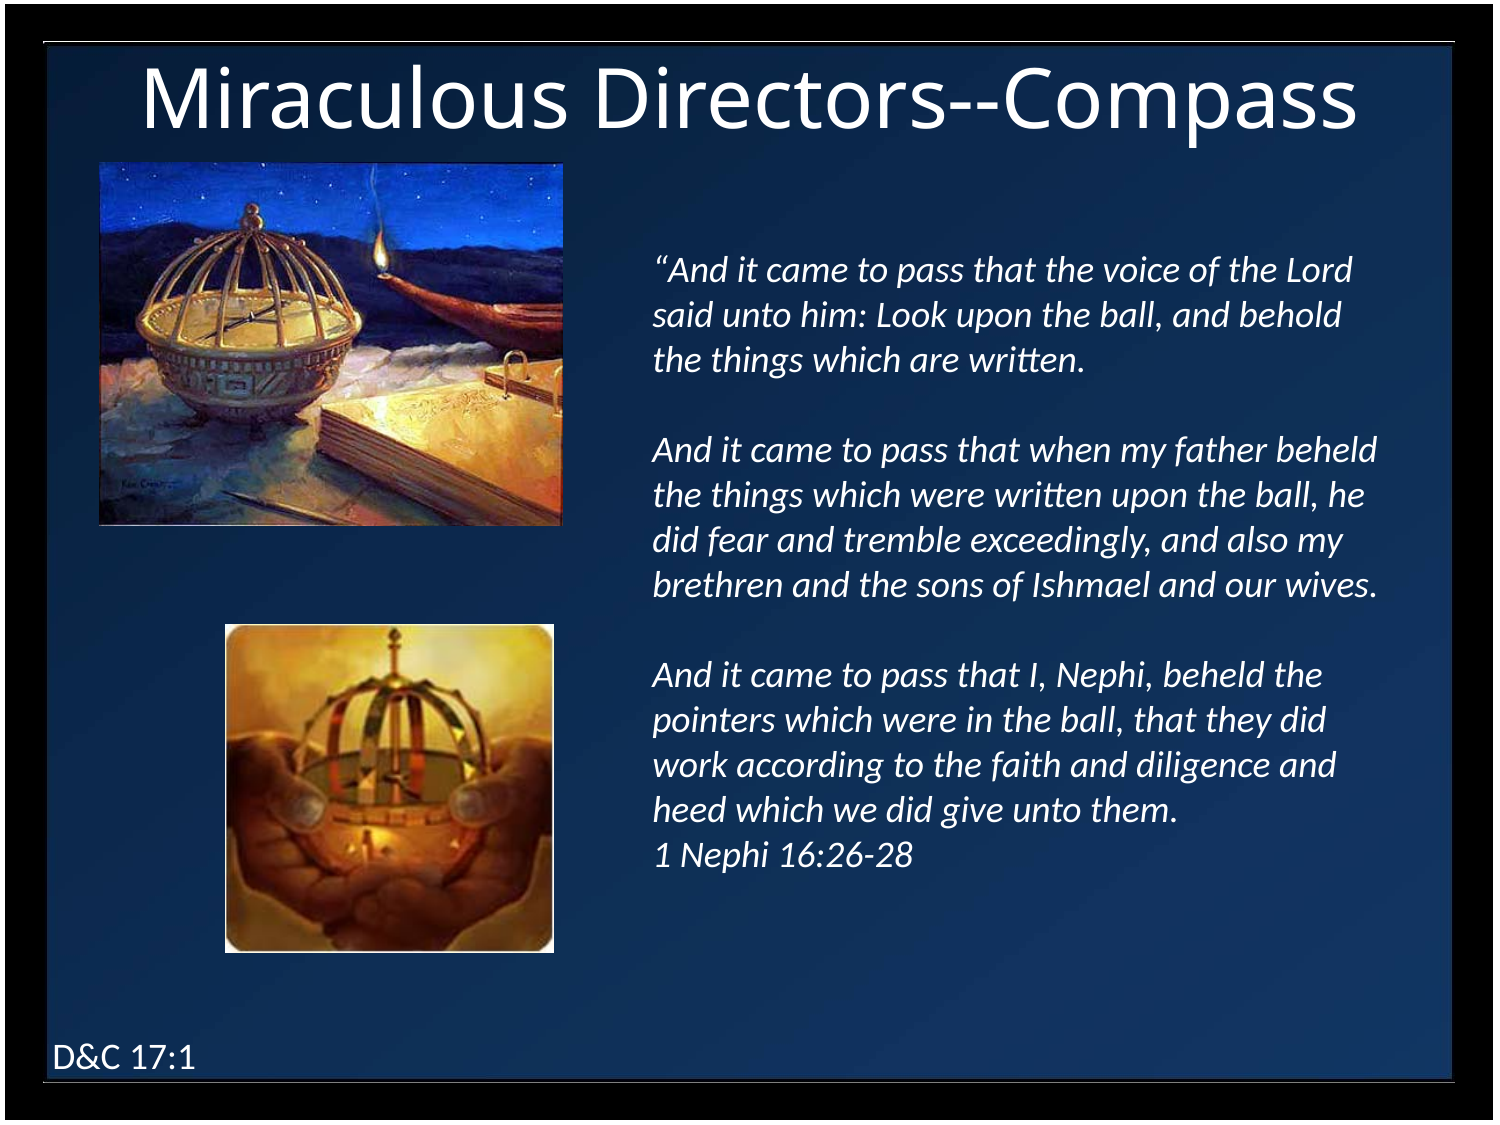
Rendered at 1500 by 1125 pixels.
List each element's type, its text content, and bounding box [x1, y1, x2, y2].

picture [42, 40, 1456, 1084]
text_box Miraculous Directors--Compass [24, 37, 1475, 153]
